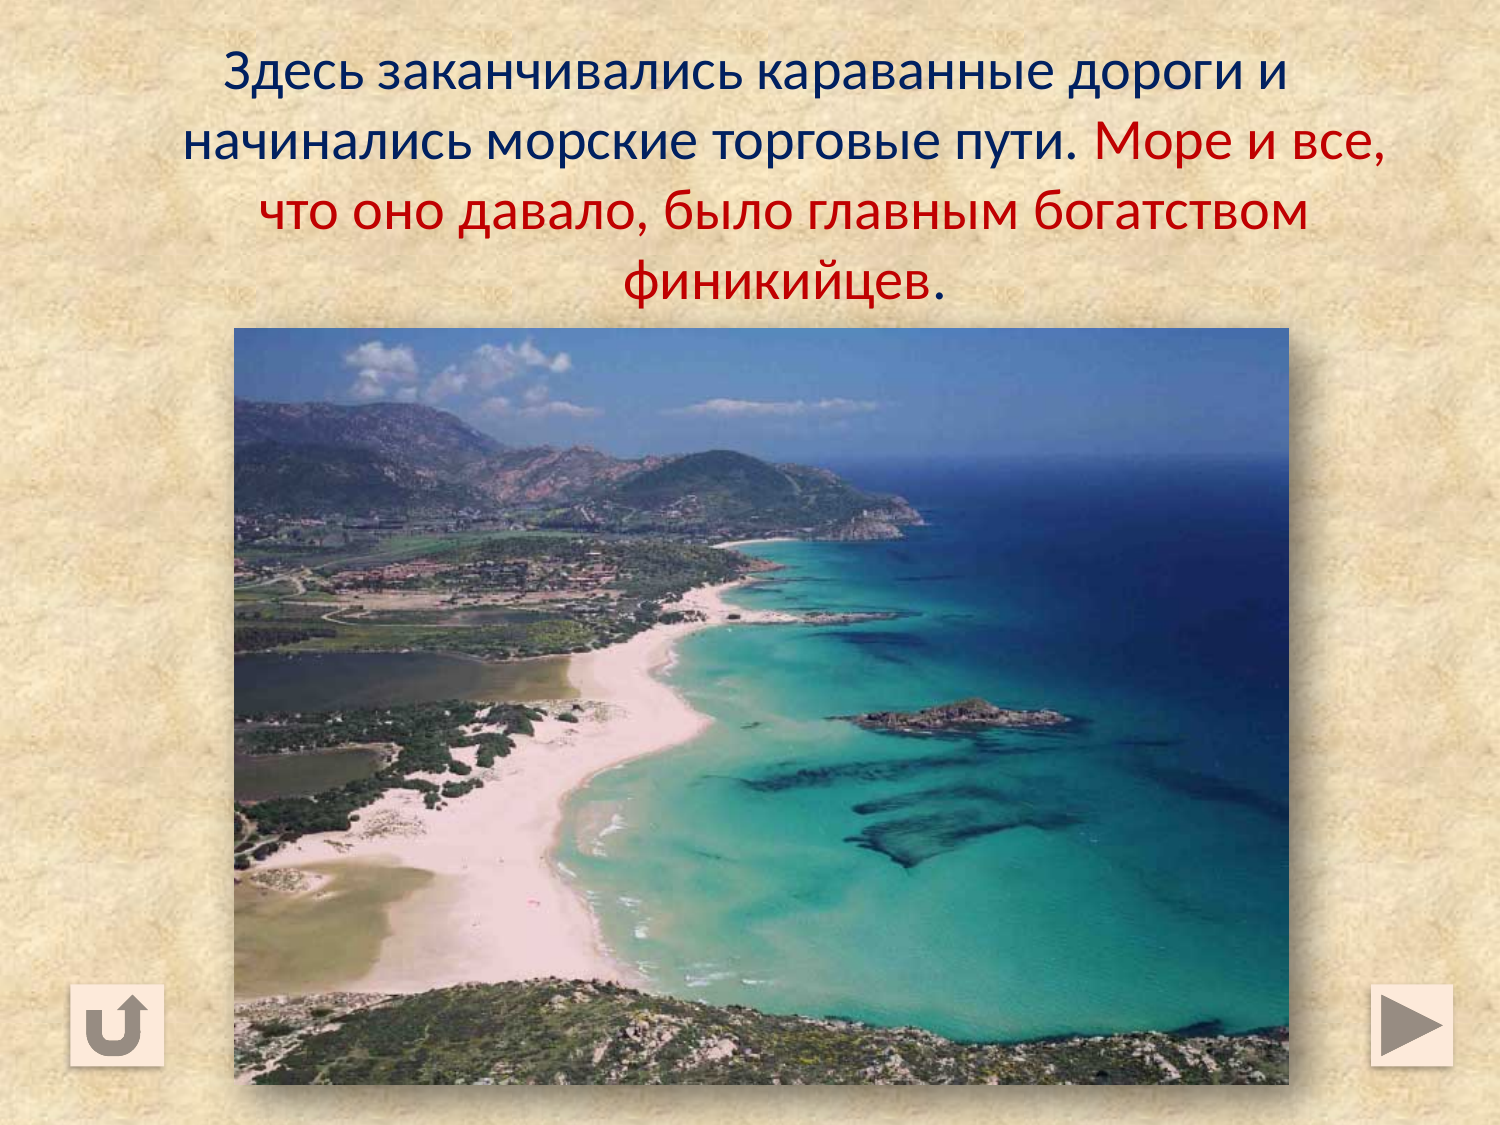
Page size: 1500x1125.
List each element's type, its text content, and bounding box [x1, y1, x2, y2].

text_box [1369, 982, 1455, 1069]
text_box [68, 982, 166, 1069]
picture [0, 0, 1500, 1125]
list Здесь заканчивались караванные дороги и начинались морские торговые пути. Море и все, что оно давало, было главным богатством финикийцев. [81, 23, 1433, 359]
